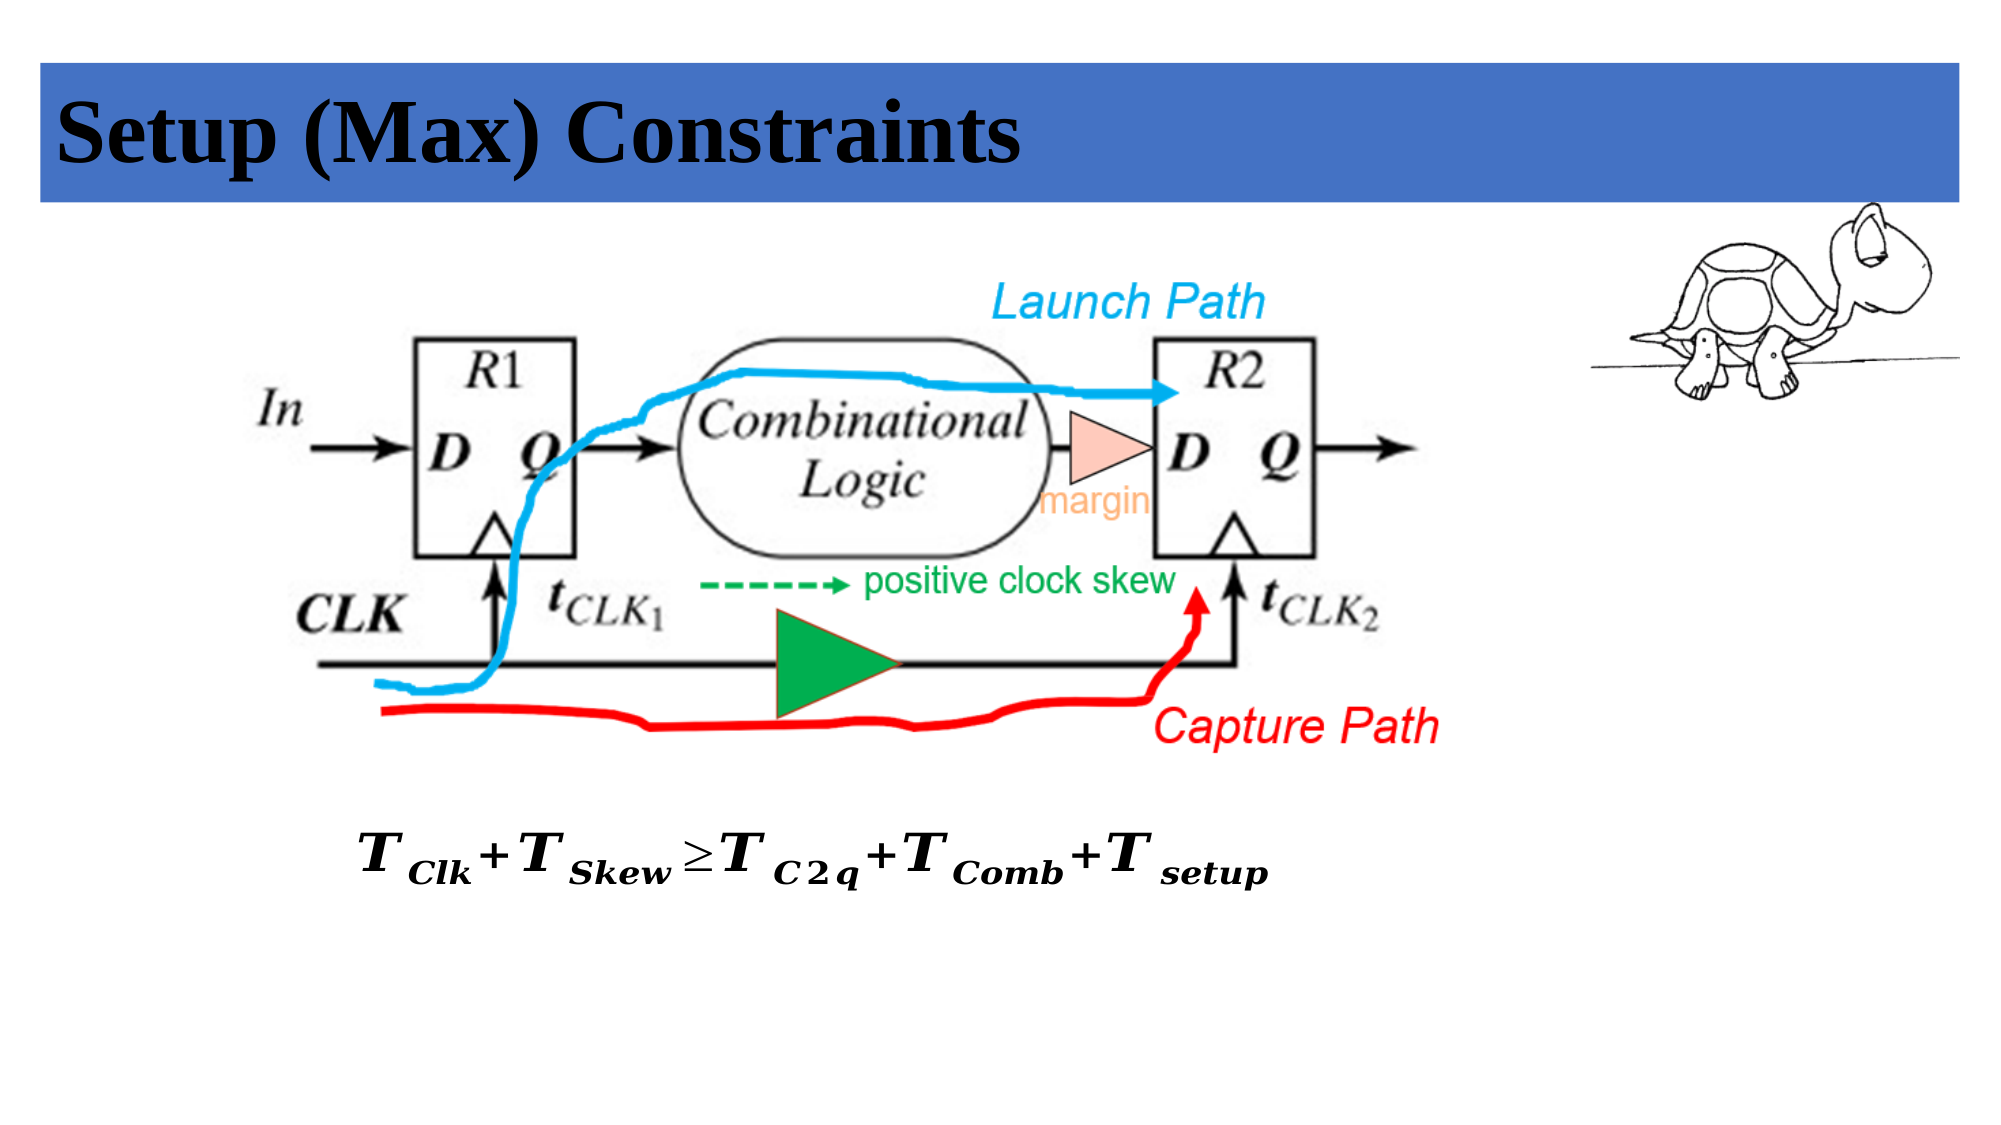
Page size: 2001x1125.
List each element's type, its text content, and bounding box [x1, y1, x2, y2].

text_box Setup (Max) Constraints [40, 62, 1960, 203]
picture [183, 253, 1448, 798]
picture [1590, 202, 1960, 403]
